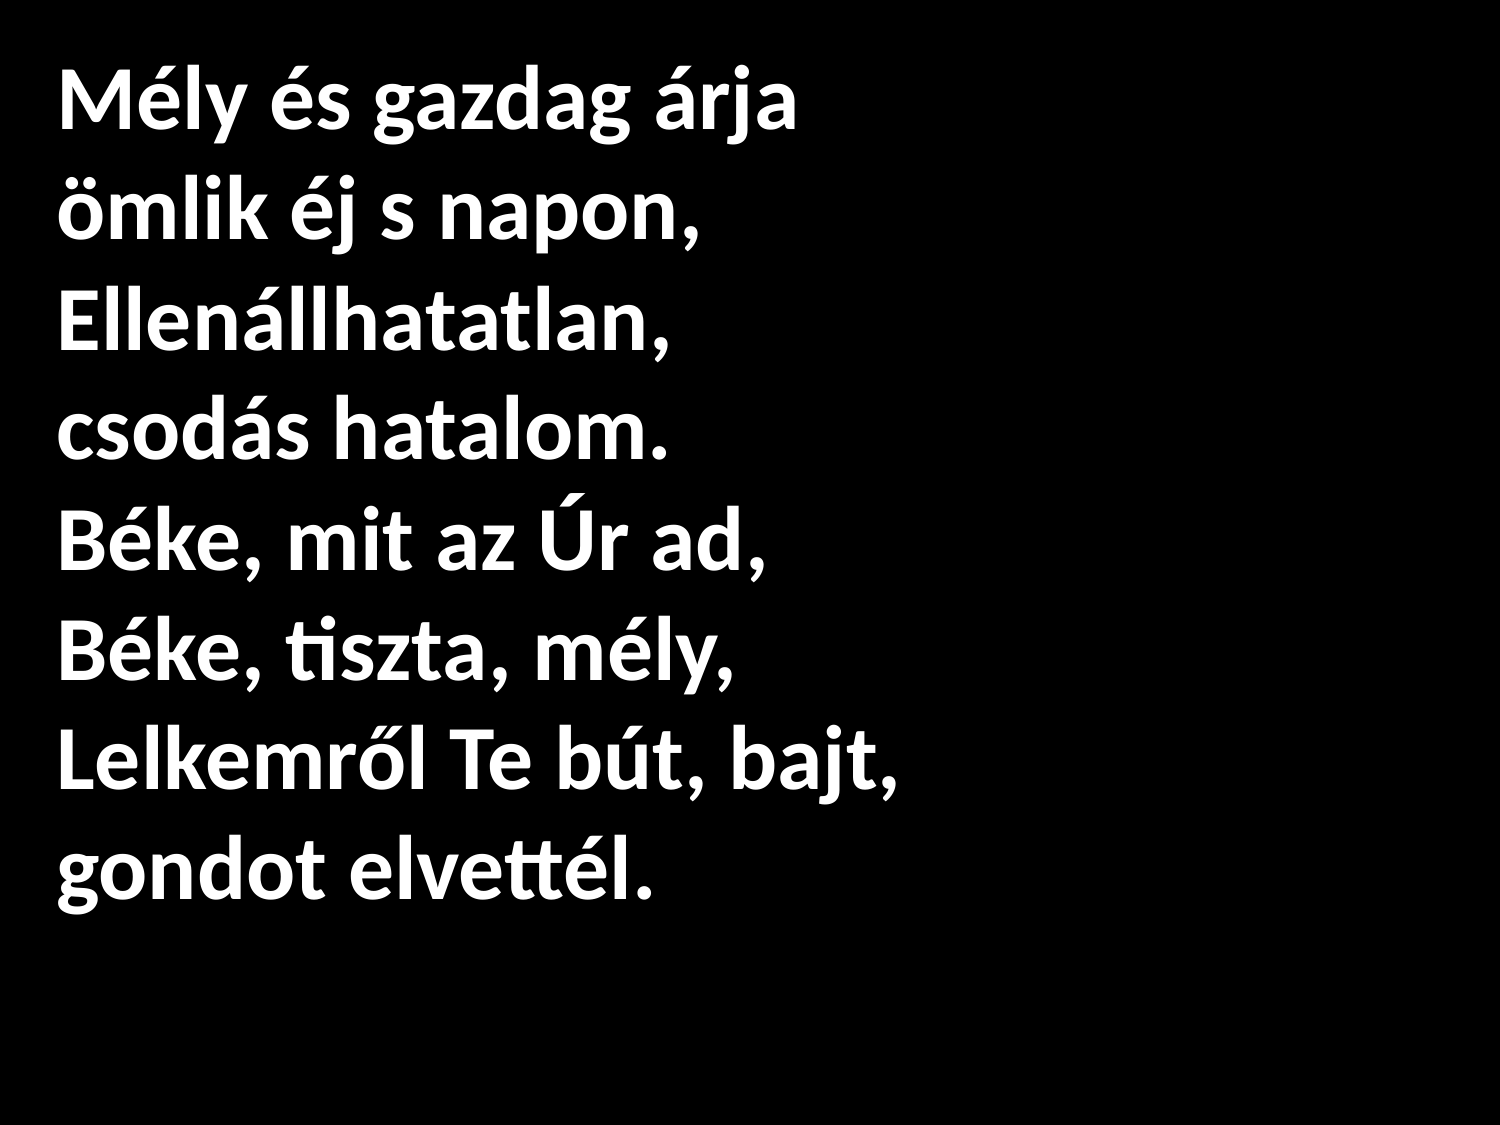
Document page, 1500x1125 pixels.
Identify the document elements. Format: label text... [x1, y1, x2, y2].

title Mély és gazdag árja ömlik éj s napon, Ellenállhatatlan, csodás hatalom. Béke, mit az Úr ad, Béke, tiszta, mély, Lelkemről Te bút, bajt, gondot elvettél. [41, 30, 1447, 1083]
